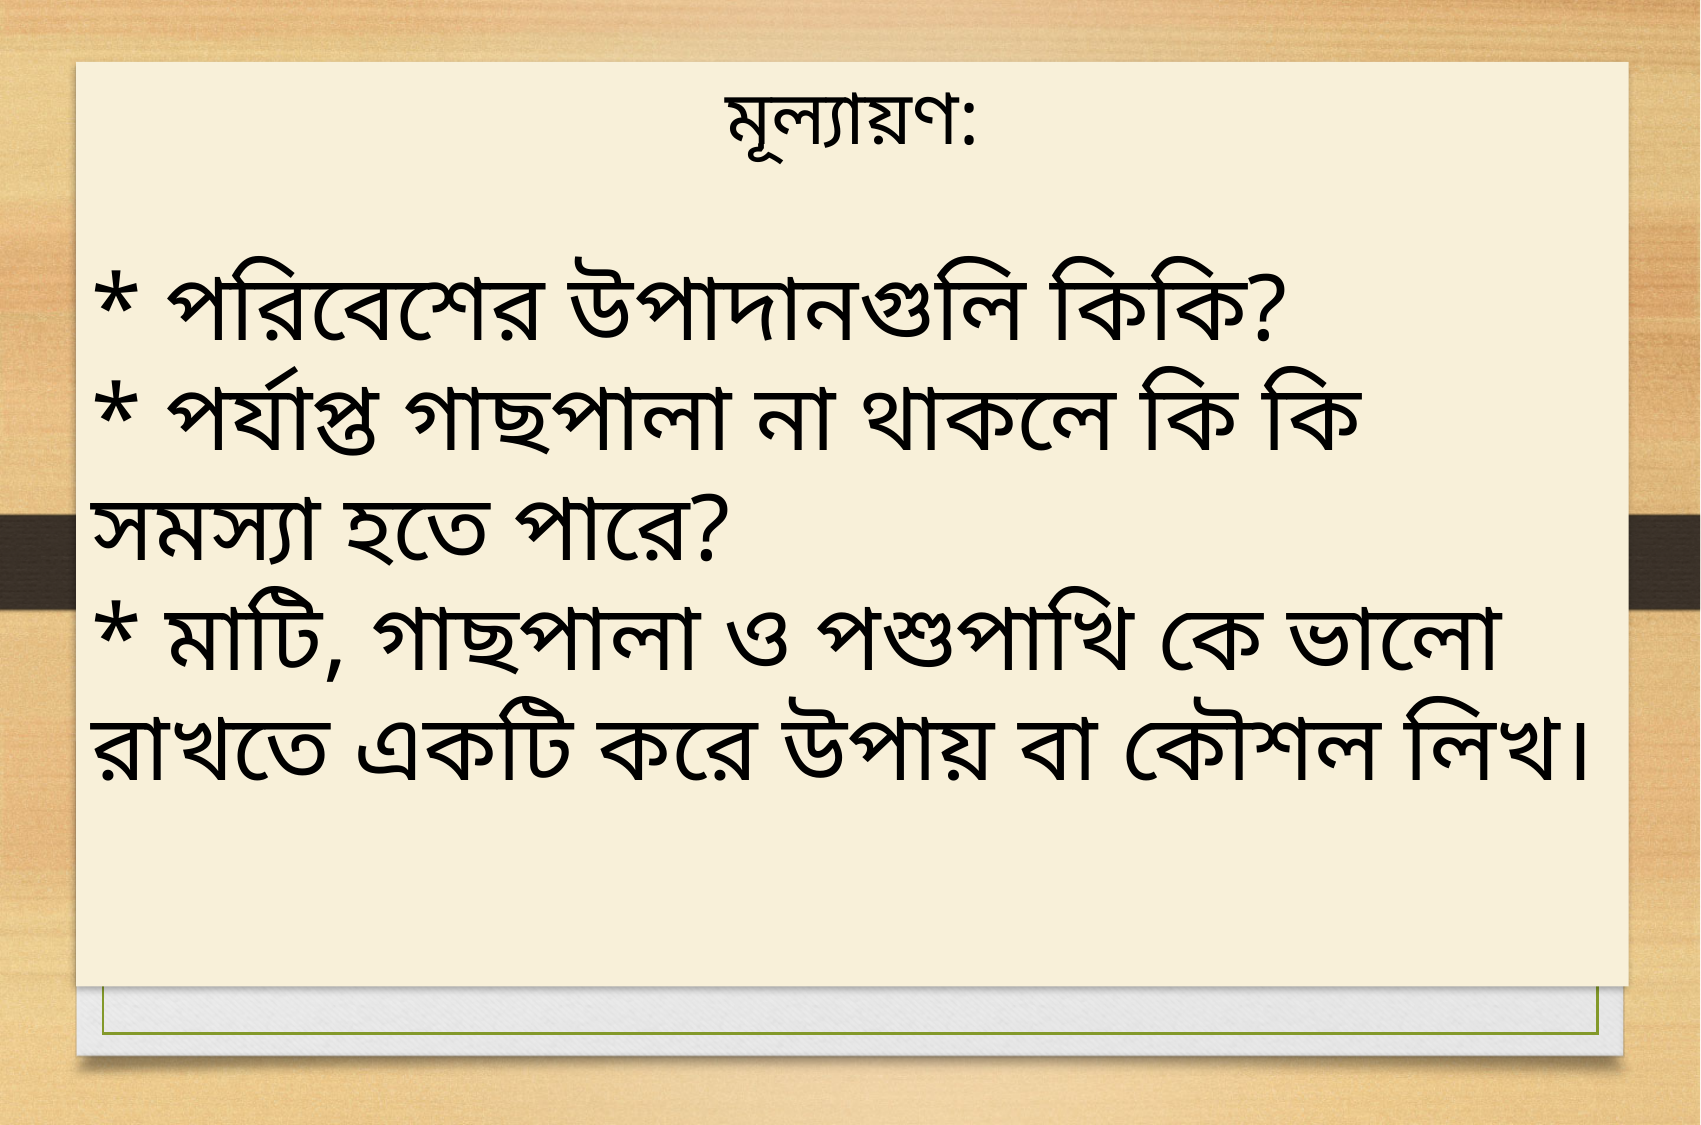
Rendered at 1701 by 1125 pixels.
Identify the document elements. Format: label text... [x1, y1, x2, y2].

picture [0, 0, 1701, 1125]
text_box মূল্যায়ণ: * পরিবেশের উপাদানগুলি কিকি? * পর্যাপ্ত গাছপালা না থাকলে কি কি সমস্যা হতে পারে? * মাটি, গাছপালা ও পশুপাখি কে ভালো রাখতে একটি করে উপায় বা কৌশল লিখ। [76, 61, 1629, 987]
